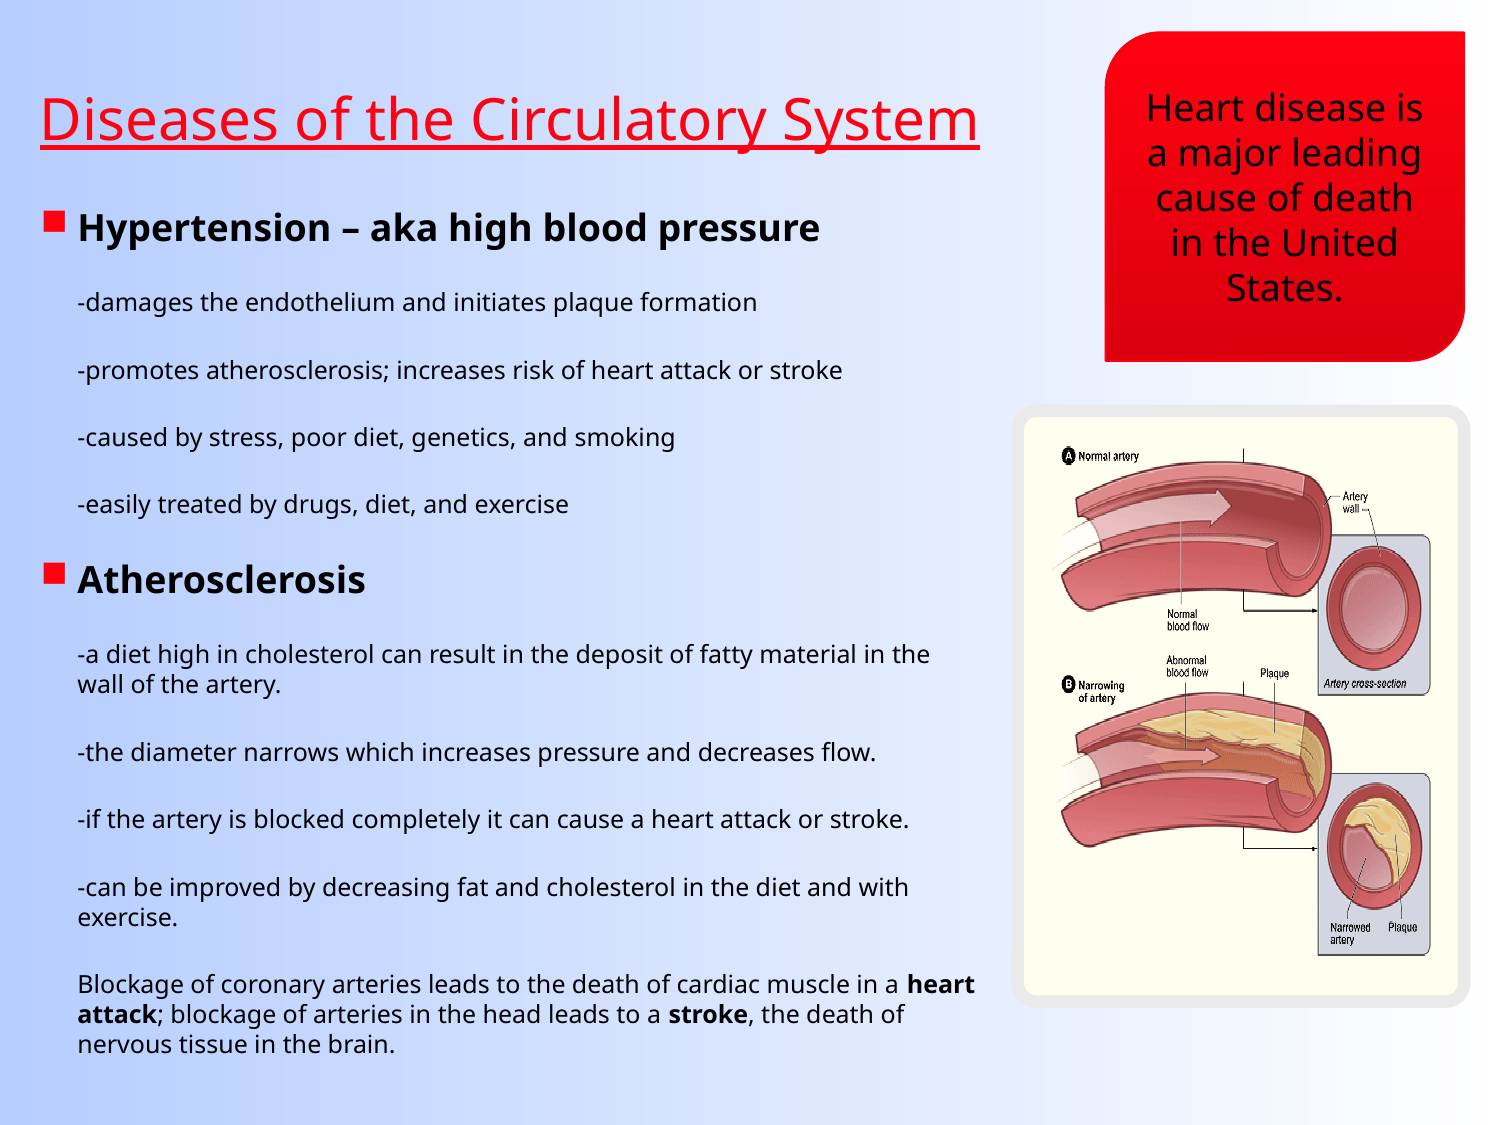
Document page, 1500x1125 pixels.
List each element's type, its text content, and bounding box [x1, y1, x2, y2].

text_box Heart disease is a major leading cause of death in the United States. [1104, 31, 1466, 362]
list Hypertension – aka high blood pressure -damages the endothelium and initiates plaque formation -promotes atherosclerosis; increases risk of heart attack or stroke -caused by stress, poor diet, genetics, and smoking -easily treated by drugs, diet, and exercise Atherosclerosis -a diet high in cholesterol can result in the deposit of fatty material in the wall of the artery. -the diameter narrows which increases pressure and decreases flow. -if the artery is blocked completely it can cause a heart attack or stroke. -can be improved by decreasing fat and cholesterol in the diet and with exercise. Blockage of coronary arteries leads to the death of cardiac muscle in a heart attack; blockage of arteries in the head leads to a stroke, the death of nervous tissue in the brain. [24, 196, 995, 815]
picture [1017, 410, 1465, 1003]
title Diseases of the Circulatory System [24, 0, 1238, 160]
